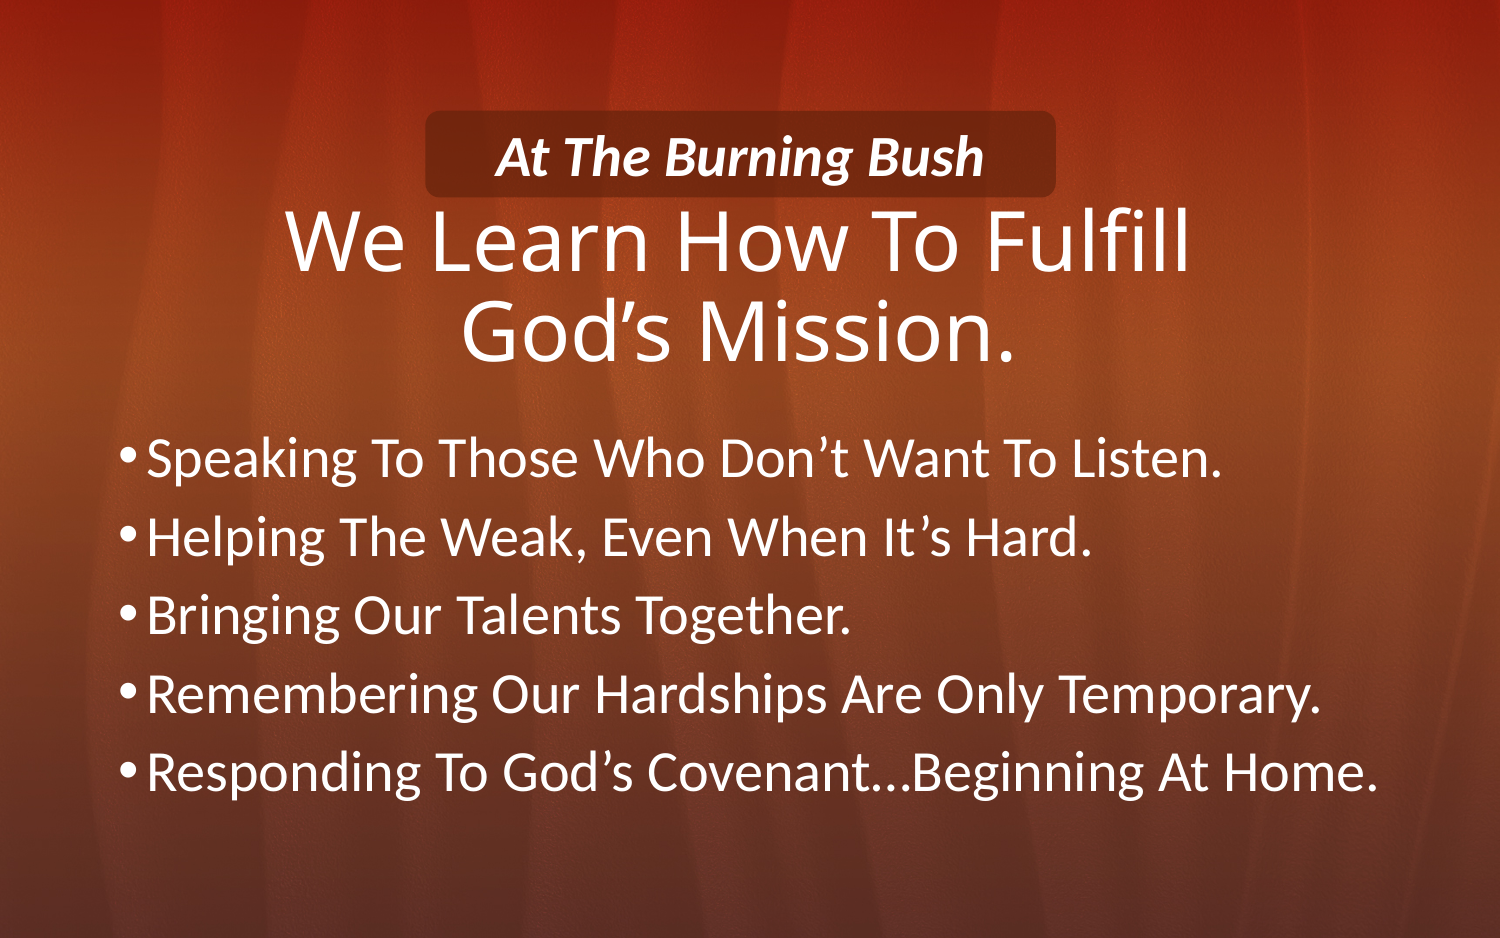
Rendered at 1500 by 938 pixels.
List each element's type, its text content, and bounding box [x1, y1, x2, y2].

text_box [425, 110, 1056, 198]
title We Learn How To Fulfill God’s Mission. [103, 82, 1397, 407]
list Speaking To Those Who Don’t Want To Listen. Helping The Weak, Even When It’s Hard. Bringing Our Talents Together. Remembering Our Hardships Are Only Temporary. Responding To God’s Covenant…Beginning At Home. [103, 419, 1426, 890]
picture [0, 0, 1500, 938]
